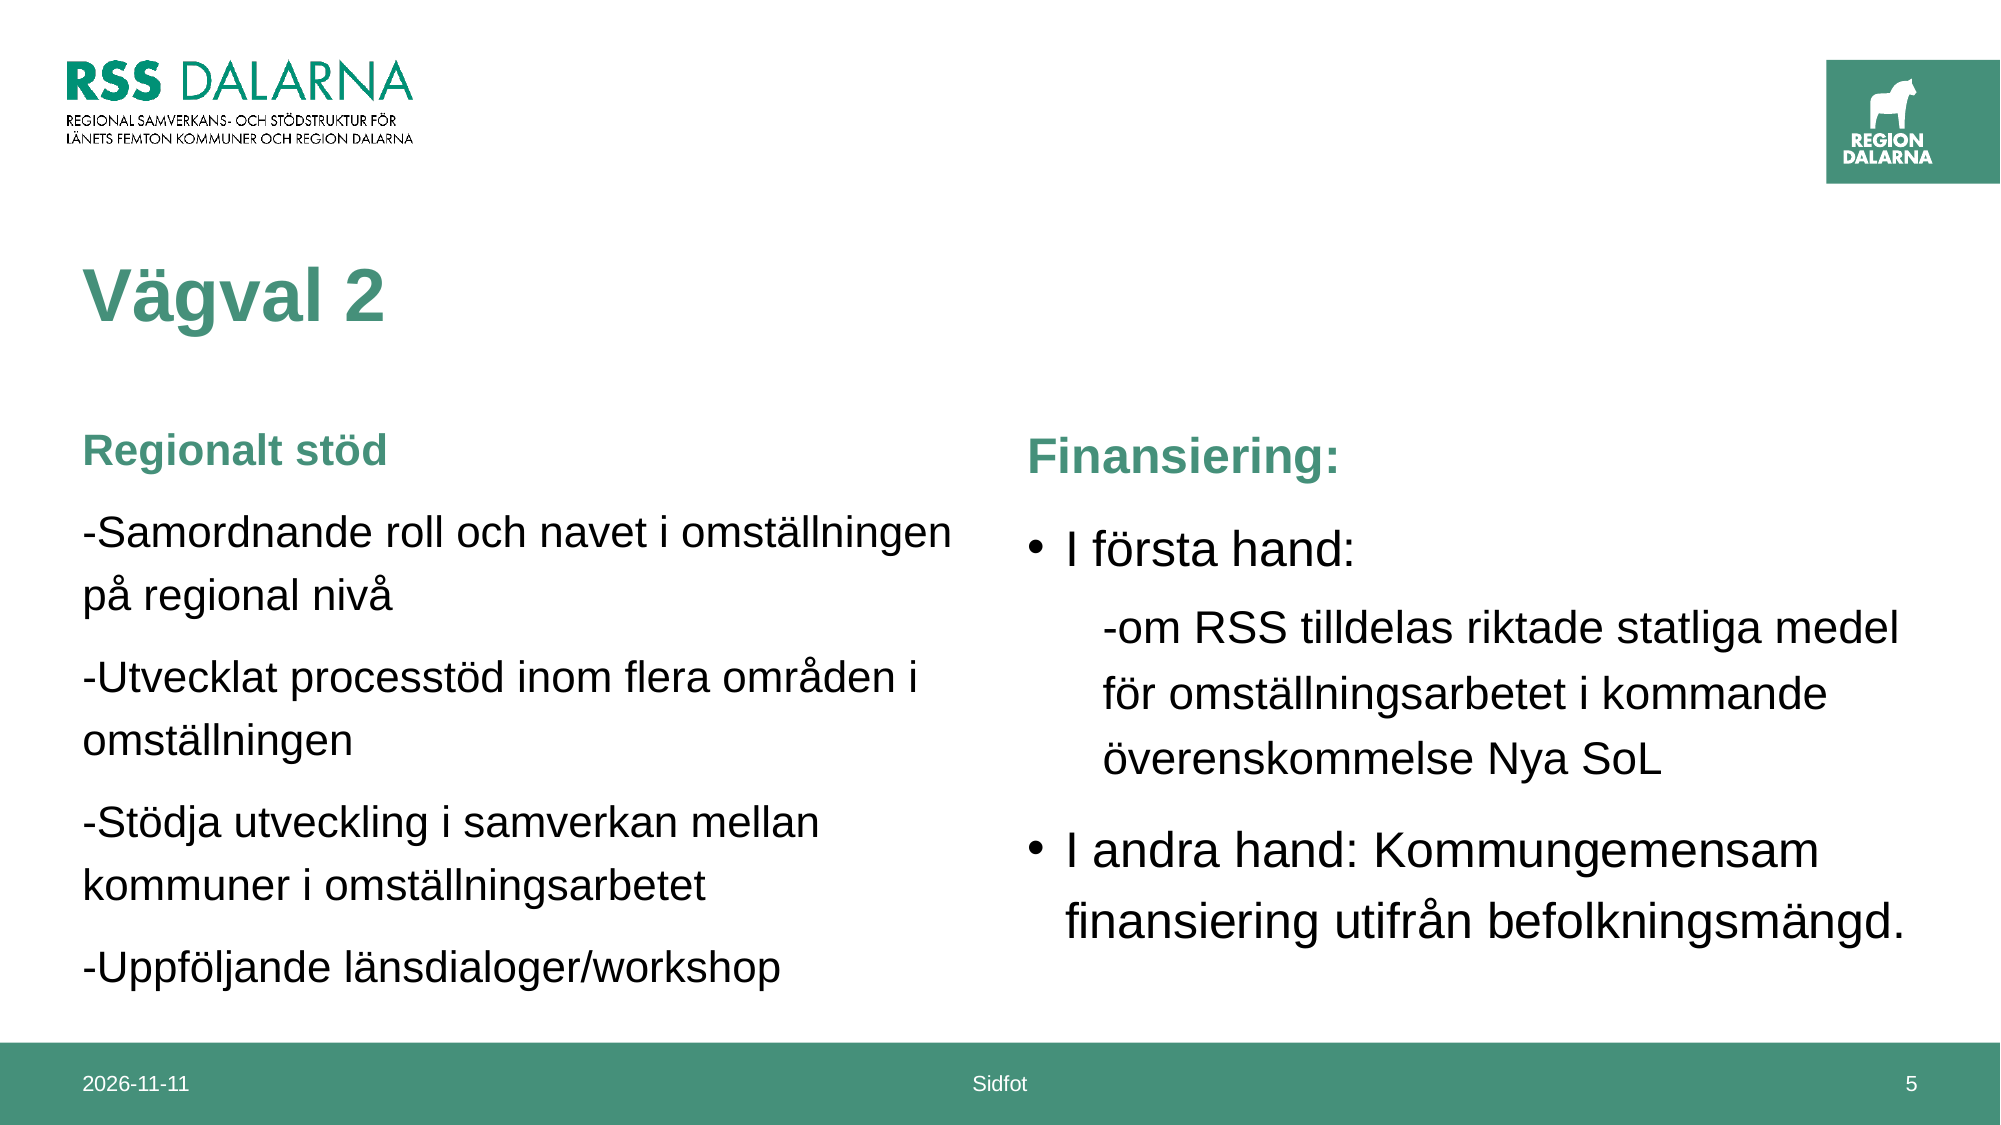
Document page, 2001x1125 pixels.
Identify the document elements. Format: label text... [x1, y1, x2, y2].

footer Sidfot [587, 1042, 1413, 1124]
title Vägval 2 [67, 197, 1777, 397]
picture [67, 59, 413, 144]
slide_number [67, 1042, 518, 1124]
slide_number 5 [1482, 1042, 1933, 1124]
list Finansiering: I första hand: -om RSS tilldelas riktade statliga medel för omställningsarbetet i kommande överenskommelse Nya SoL I andra hand: Kommungemensam finansiering utifrån befolkningsmängd. [1012, 403, 1933, 1003]
list Regionalt stöd -Samordnande roll och navet i omställningen på regional nivå -Utvecklat processtöd inom flera områden i omställningen -Stödja utveckling i samverkan mellan kommuner i omställningsarbetet -Uppföljande länsdialoger/workshop [67, 403, 988, 1003]
